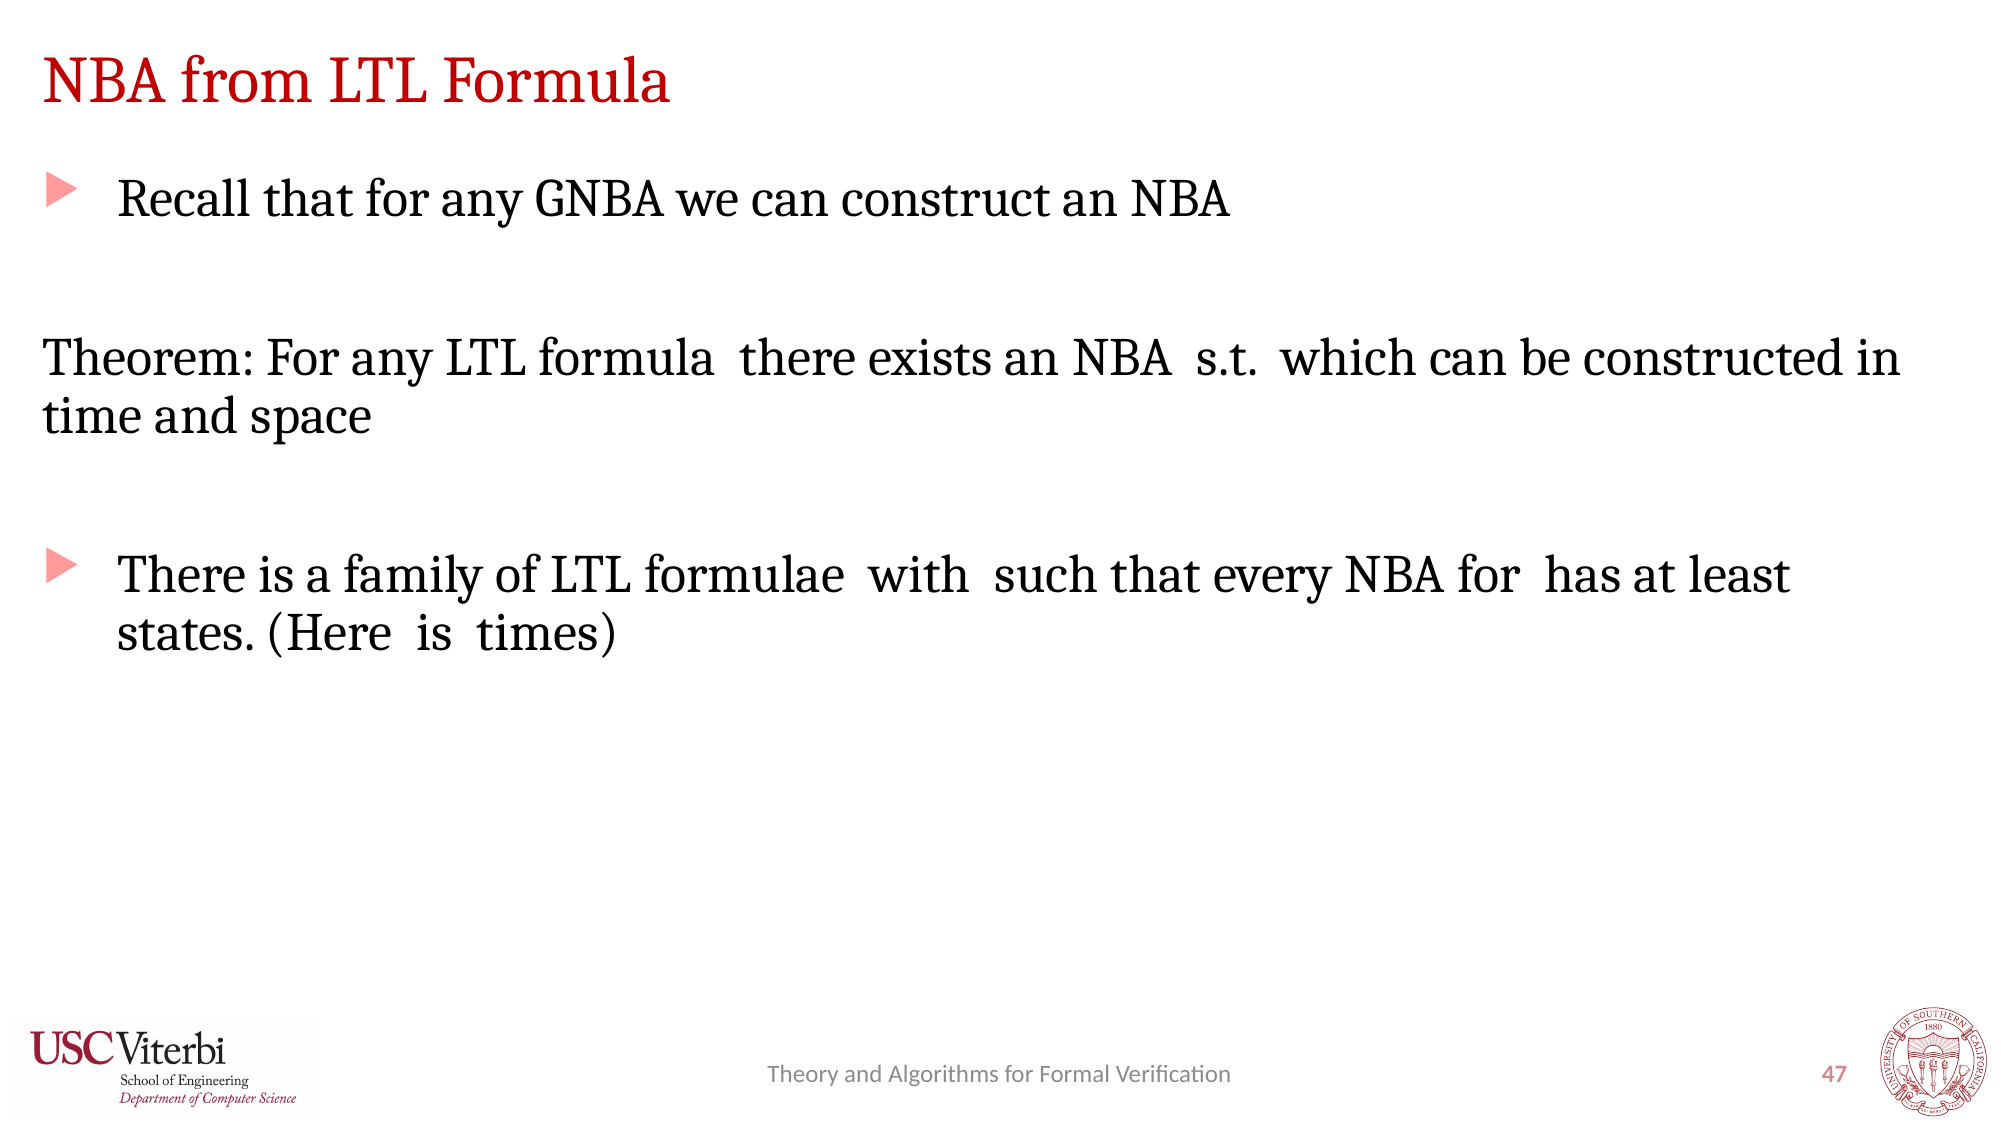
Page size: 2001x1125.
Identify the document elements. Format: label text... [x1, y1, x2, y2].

footer Theory and Algorithms for Formal Verification [662, 1042, 1338, 1103]
picture [12, 1014, 316, 1119]
slide_number 47 [1684, 1042, 1863, 1103]
title NBA from LTL Formula [27, 12, 1947, 150]
picture [1879, 1002, 1988, 1119]
